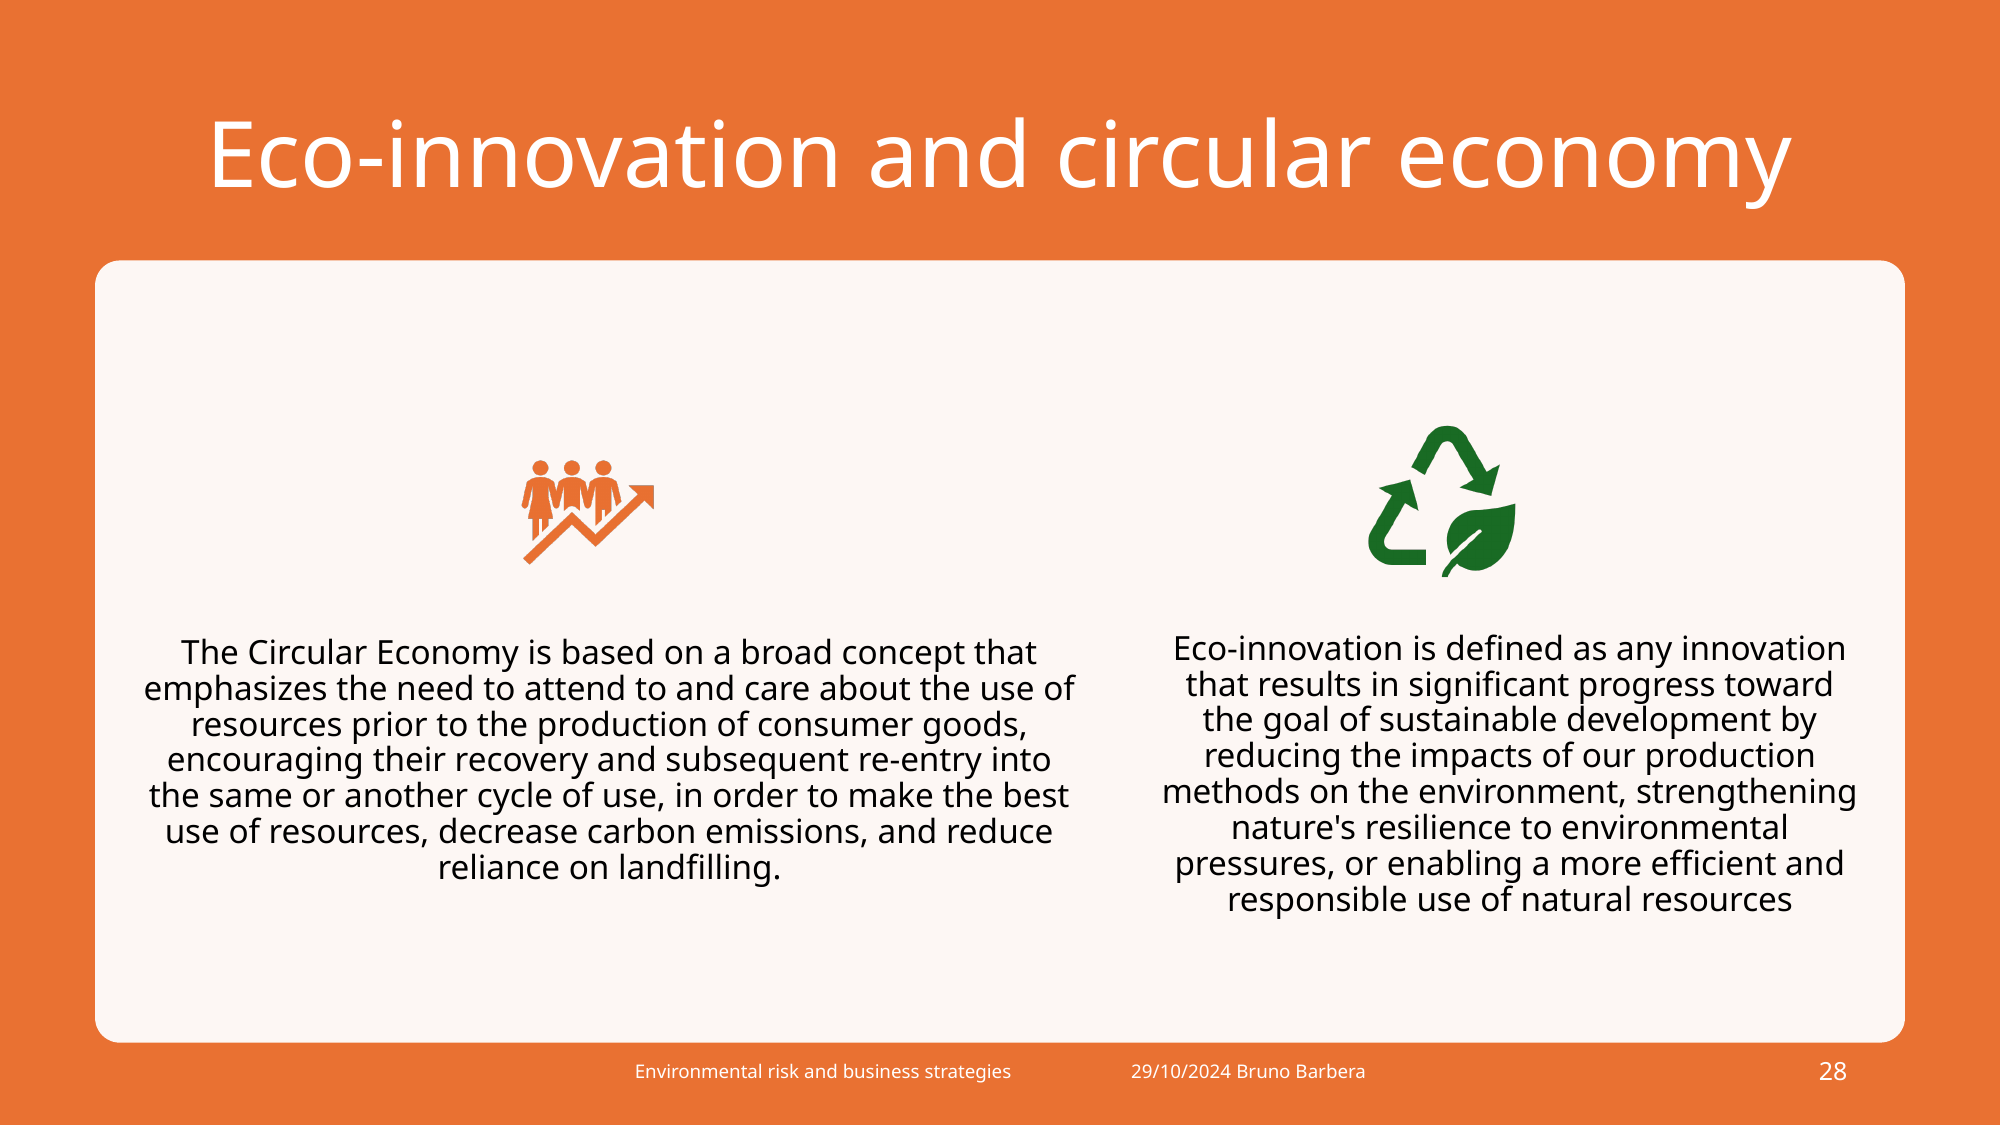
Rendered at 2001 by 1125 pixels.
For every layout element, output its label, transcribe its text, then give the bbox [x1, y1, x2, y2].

footer Environmental risk and business strategies 29/10/2024 Bruno Barbera [587, 1042, 1412, 1103]
text_box [93, 258, 1907, 1045]
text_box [136, 294, 1863, 1010]
title Eco-innovation and circular economy [137, 75, 1863, 241]
text_box [0, 0, 2000, 1125]
slide_number 28 [1412, 1042, 1863, 1103]
